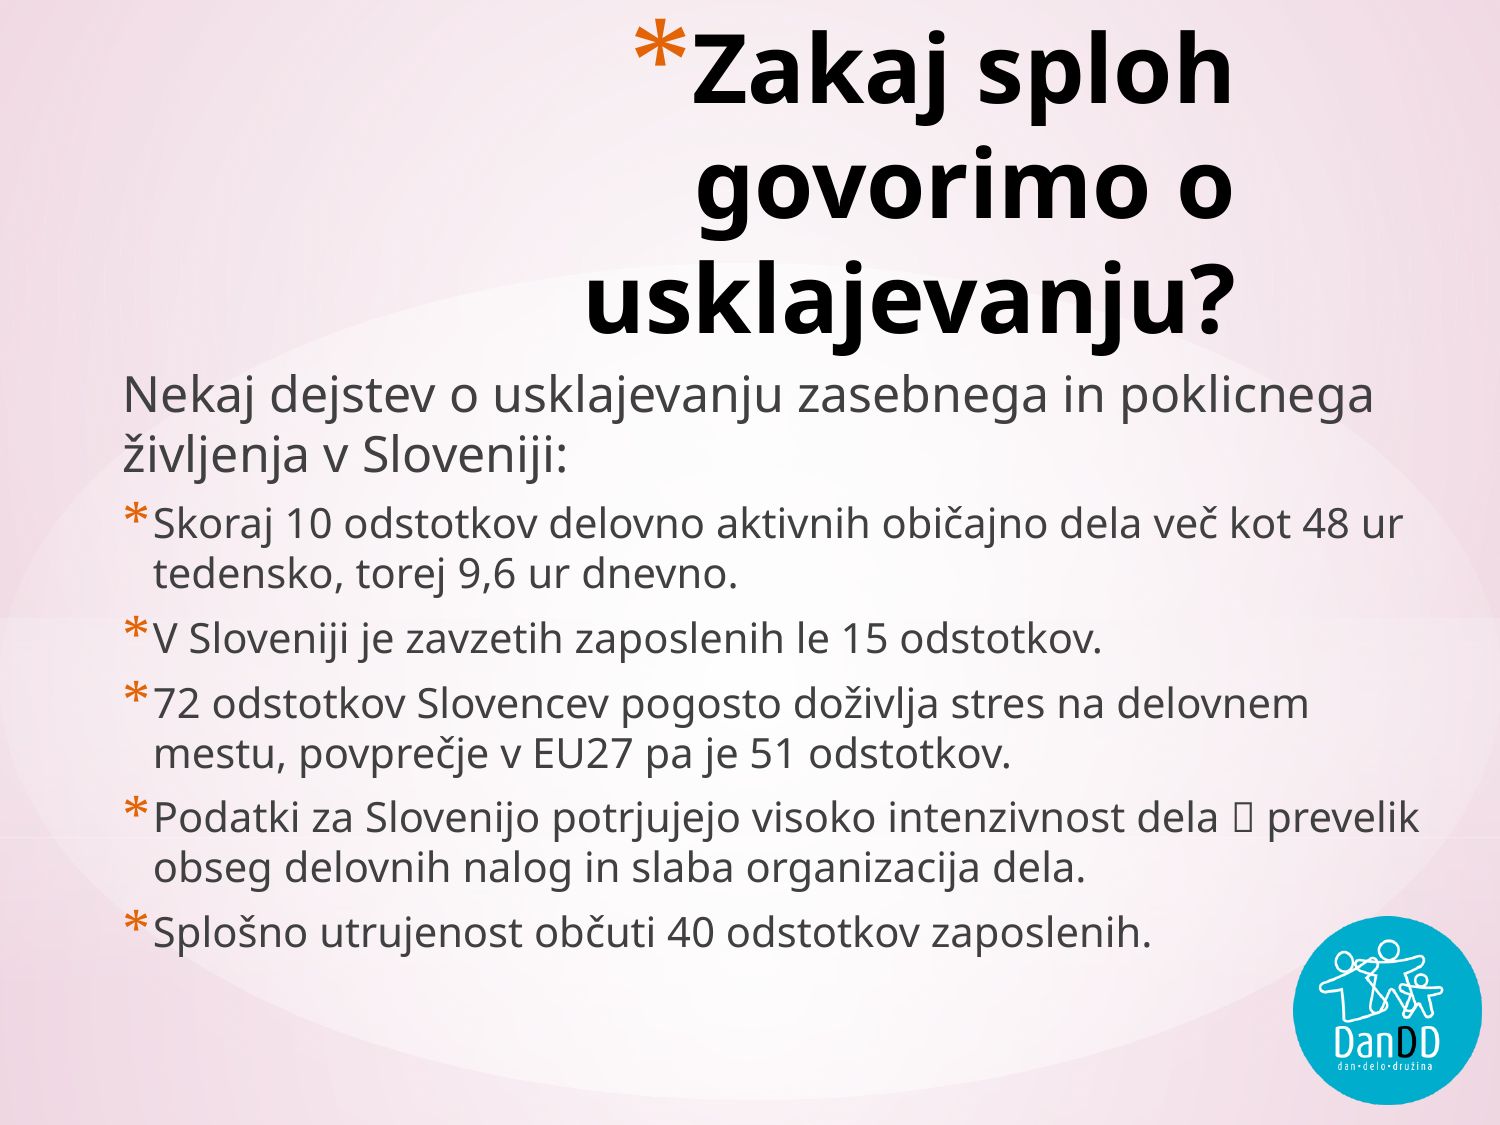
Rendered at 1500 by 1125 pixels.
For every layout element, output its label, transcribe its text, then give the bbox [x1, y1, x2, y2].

title Zakaj sploh govorimo o usklajevanju? [183, 0, 1252, 188]
picture [1293, 916, 1482, 1106]
list Nekaj dejstev o usklajevanju zasebnega in poklicnega življenja v Sloveniji: Skoraj 10 odstotkov delovno aktivnih običajno dela več kot 48 ur tedensko, torej 9,6 ur dnevno. V Sloveniji je zavzetih zaposlenih le 15 odstotkov. 72 odstotkov Slovencev pogosto doživlja stres na delovnem mestu, povprečje v EU27 pa je 51 odstotkov. Podatki za Slovenijo potrjujejo visoko intenzivnost dela  prevelik obseg delovnih nalog in slaba organizacija dela. Splošno utrujenost občuti 40 odstotkov zaposlenih. [100, 278, 1447, 1038]
